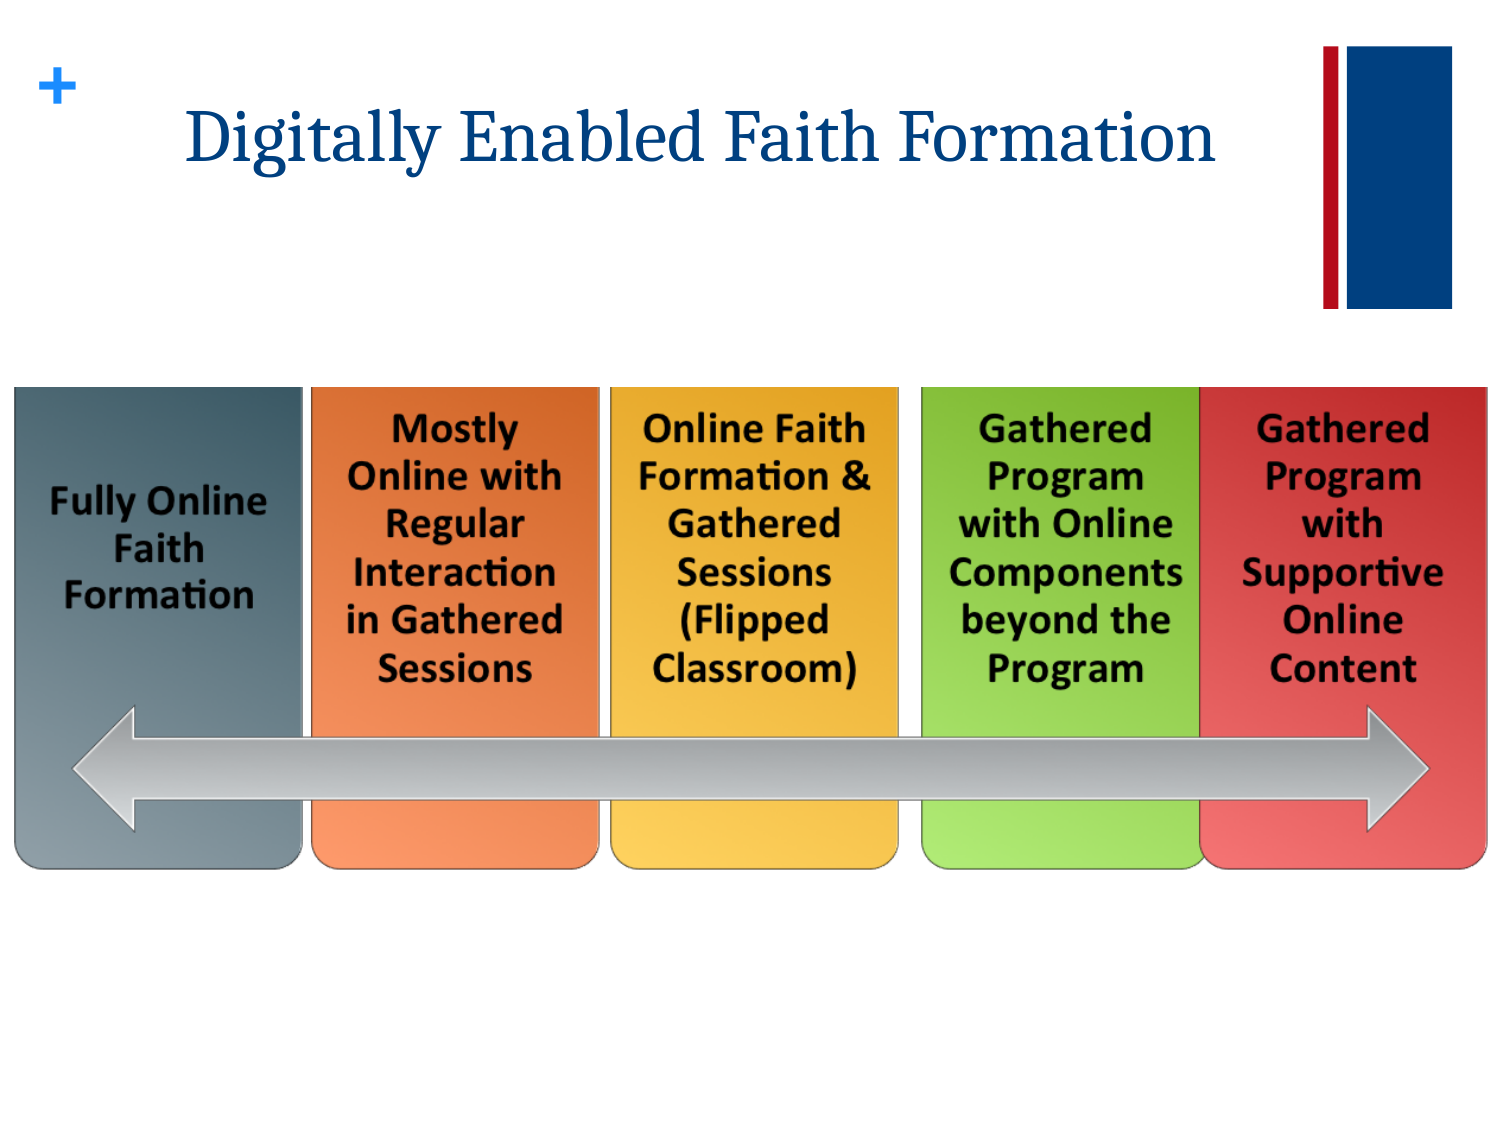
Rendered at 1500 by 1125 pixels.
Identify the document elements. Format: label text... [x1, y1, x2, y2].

title Digitally Enabled Faith Formation [81, 79, 1322, 263]
picture [12, 387, 1490, 872]
